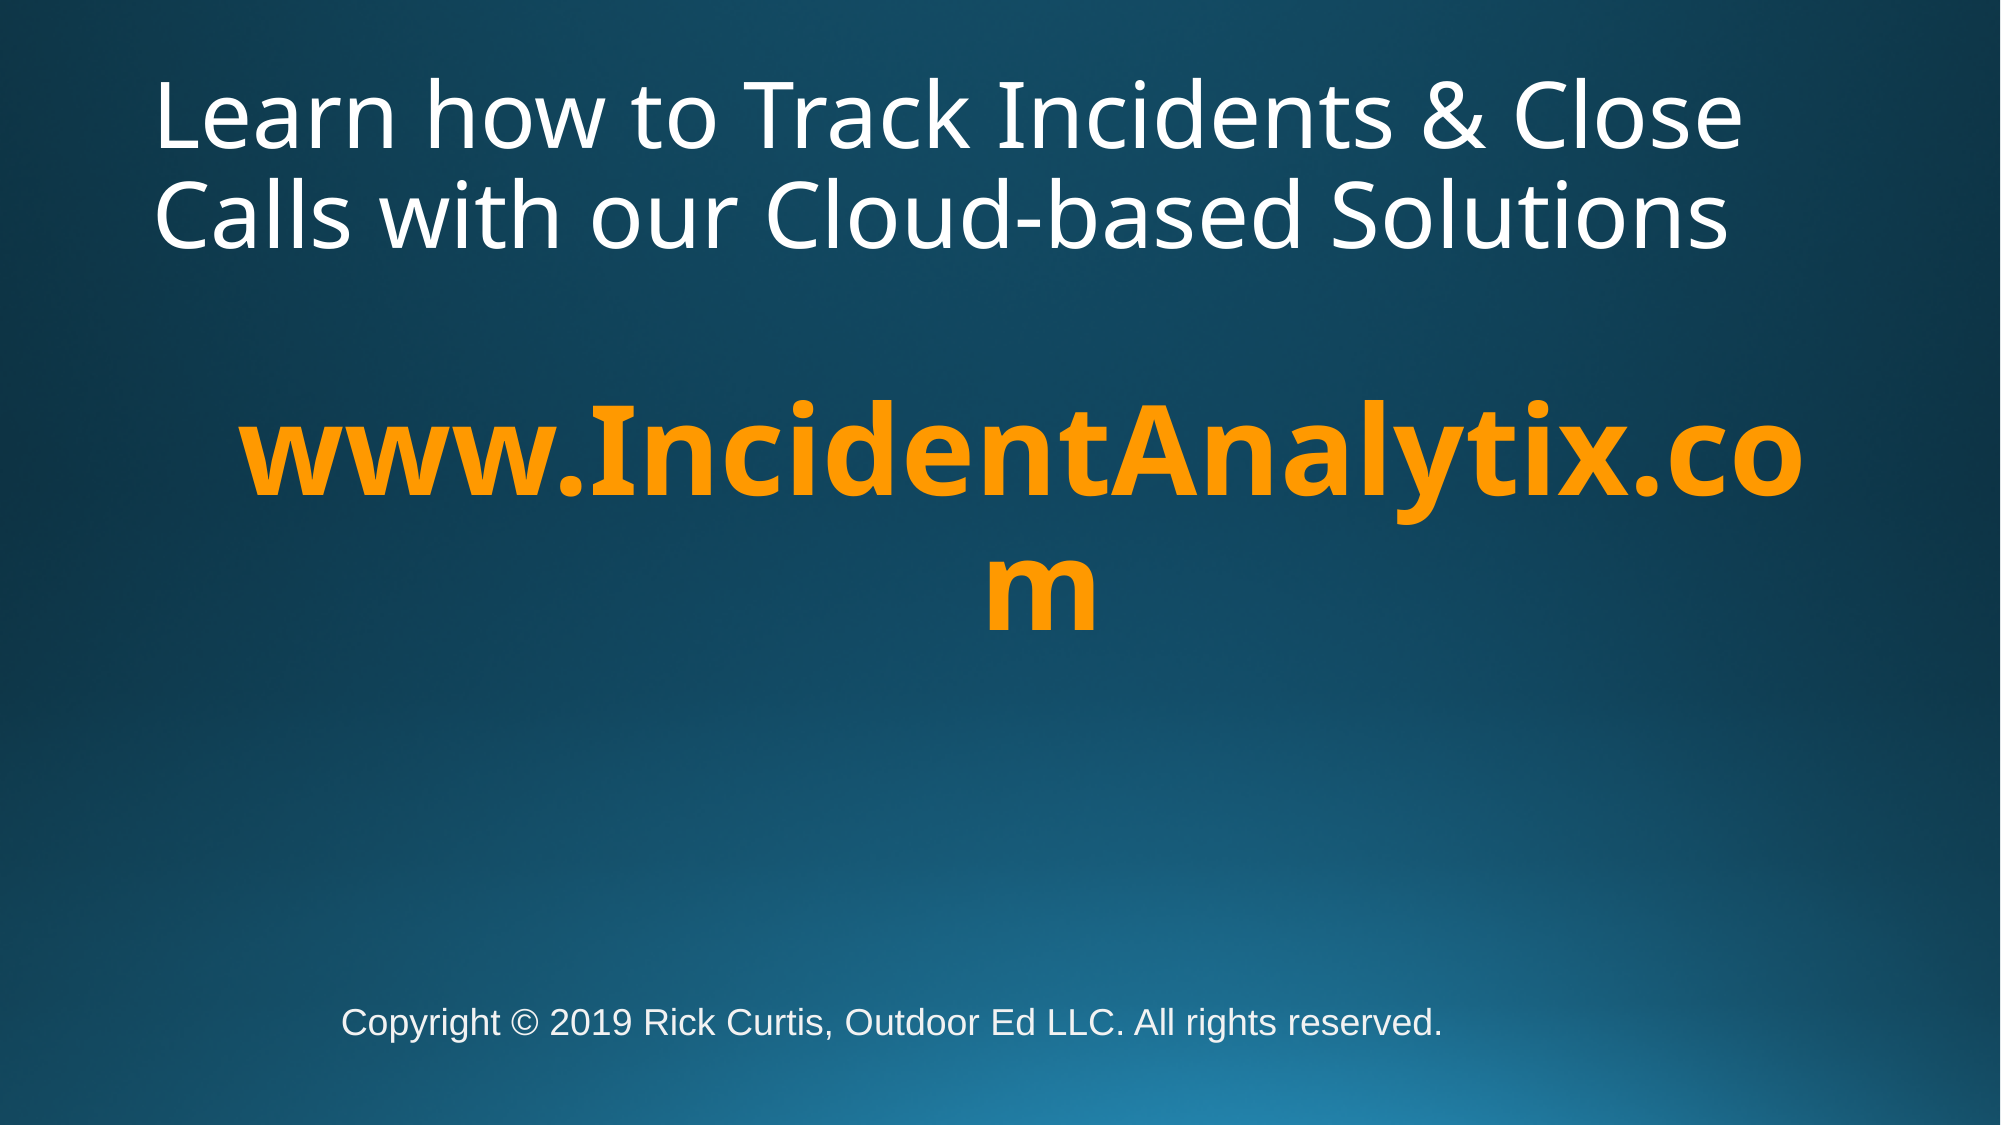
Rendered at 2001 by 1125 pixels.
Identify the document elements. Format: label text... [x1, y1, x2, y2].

title Learn how to Track Incidents & Close Calls with our Cloud-based Solutions [137, 59, 1863, 278]
text_box Copyright © 2019 Rick Curtis, Outdoor Ed LLC. All rights reserved. [325, 990, 1563, 1051]
list www.IncidentAnalytix.com [183, 299, 1863, 1014]
picture [0, 0, 2001, 1125]
